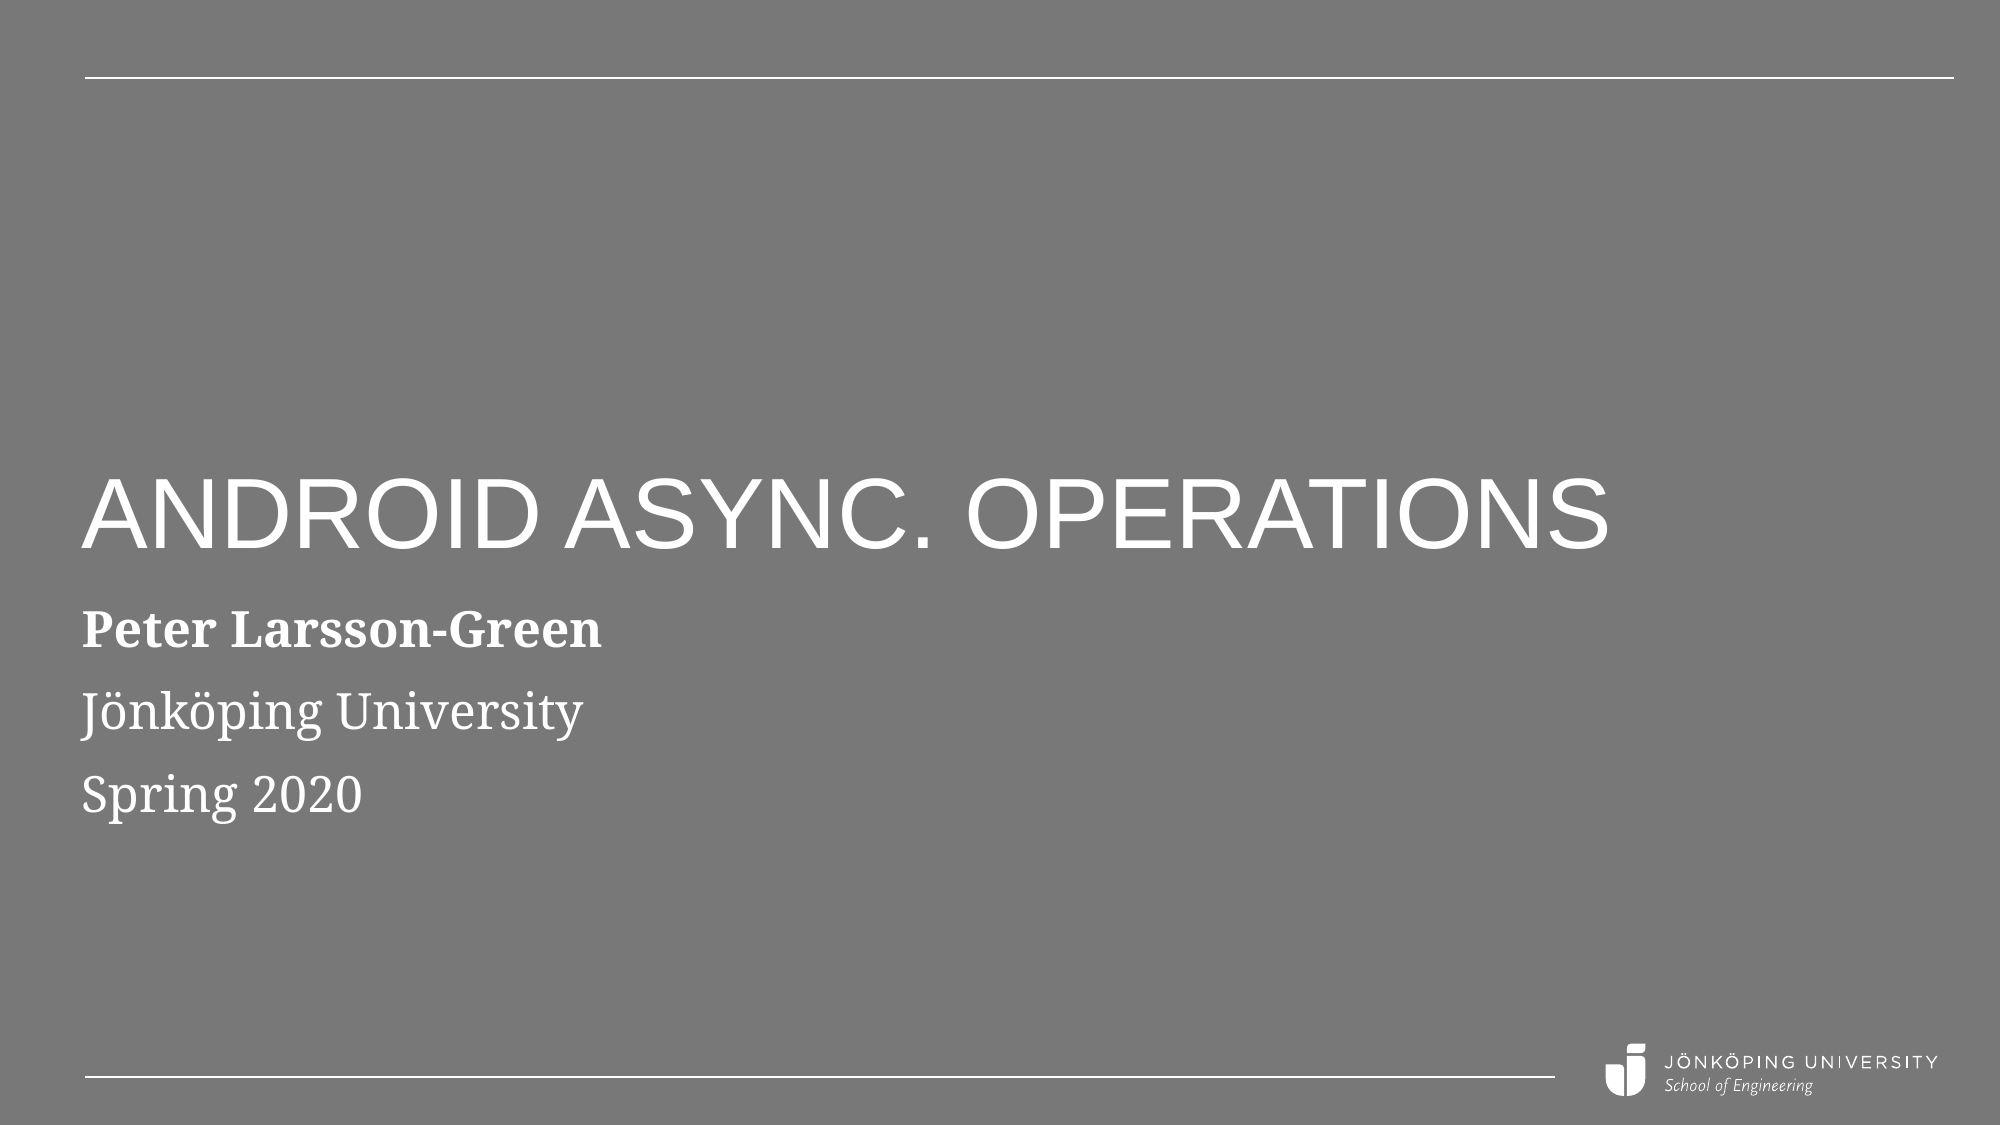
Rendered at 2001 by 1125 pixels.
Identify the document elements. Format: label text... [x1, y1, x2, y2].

title Android Async. Operations [66, 184, 1954, 576]
subtitle Peter Larsson-Green Jönköping University Spring 2020 [66, 590, 1954, 863]
